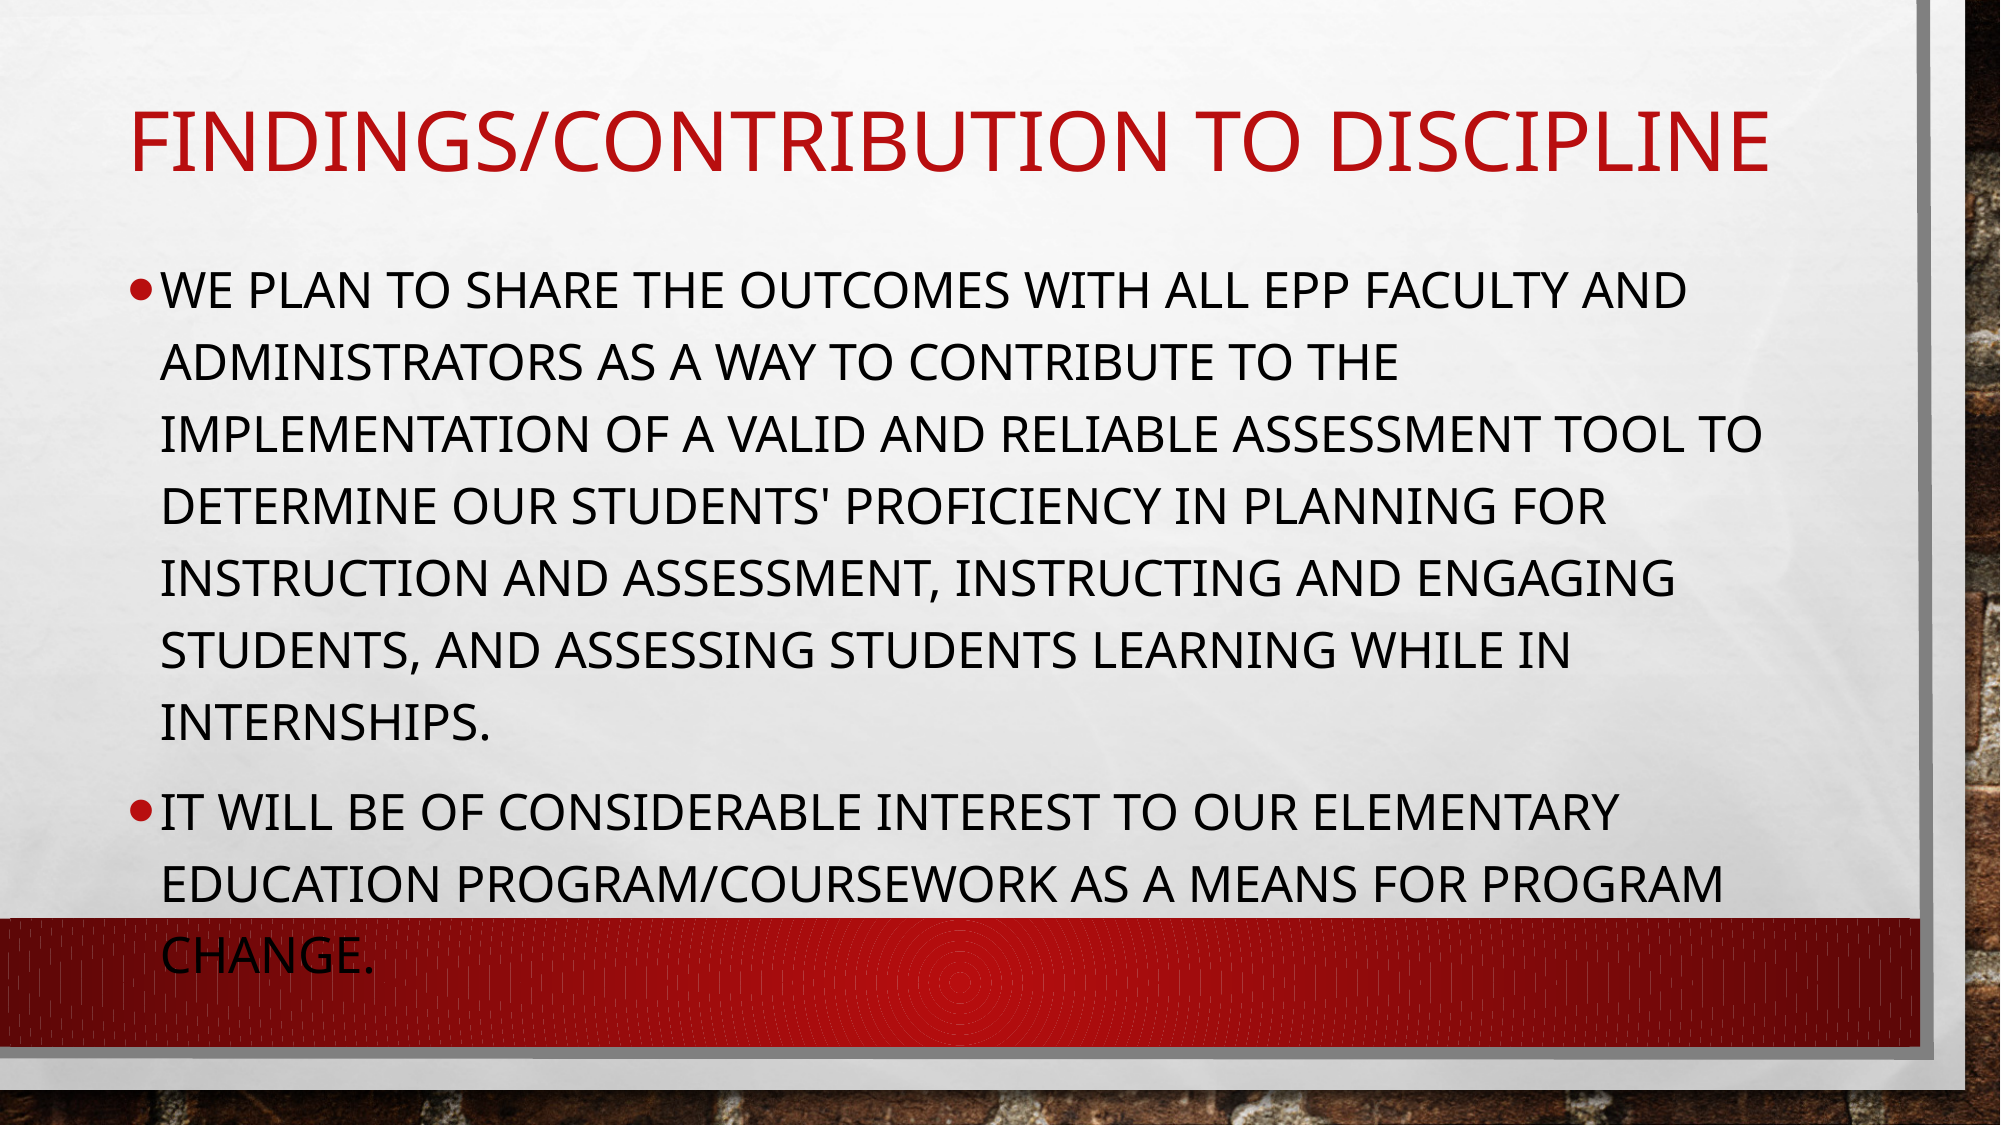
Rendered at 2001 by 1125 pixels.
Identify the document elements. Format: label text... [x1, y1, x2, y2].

list We plan to share the outcomes with all EPP faculty and administrators as a way to contribute to the implementation of a valid and reliable assessment tool to determine our students' proficiency in planning for instruction and assessment, instructing and engaging students, and assessing students learning while in internships. It will be of considerable interest to our elementary education program/coursework as a means for program change. [112, 238, 1818, 993]
picture [0, 0, 2000, 1125]
title Findings/contribution to discipline [112, 49, 1818, 238]
